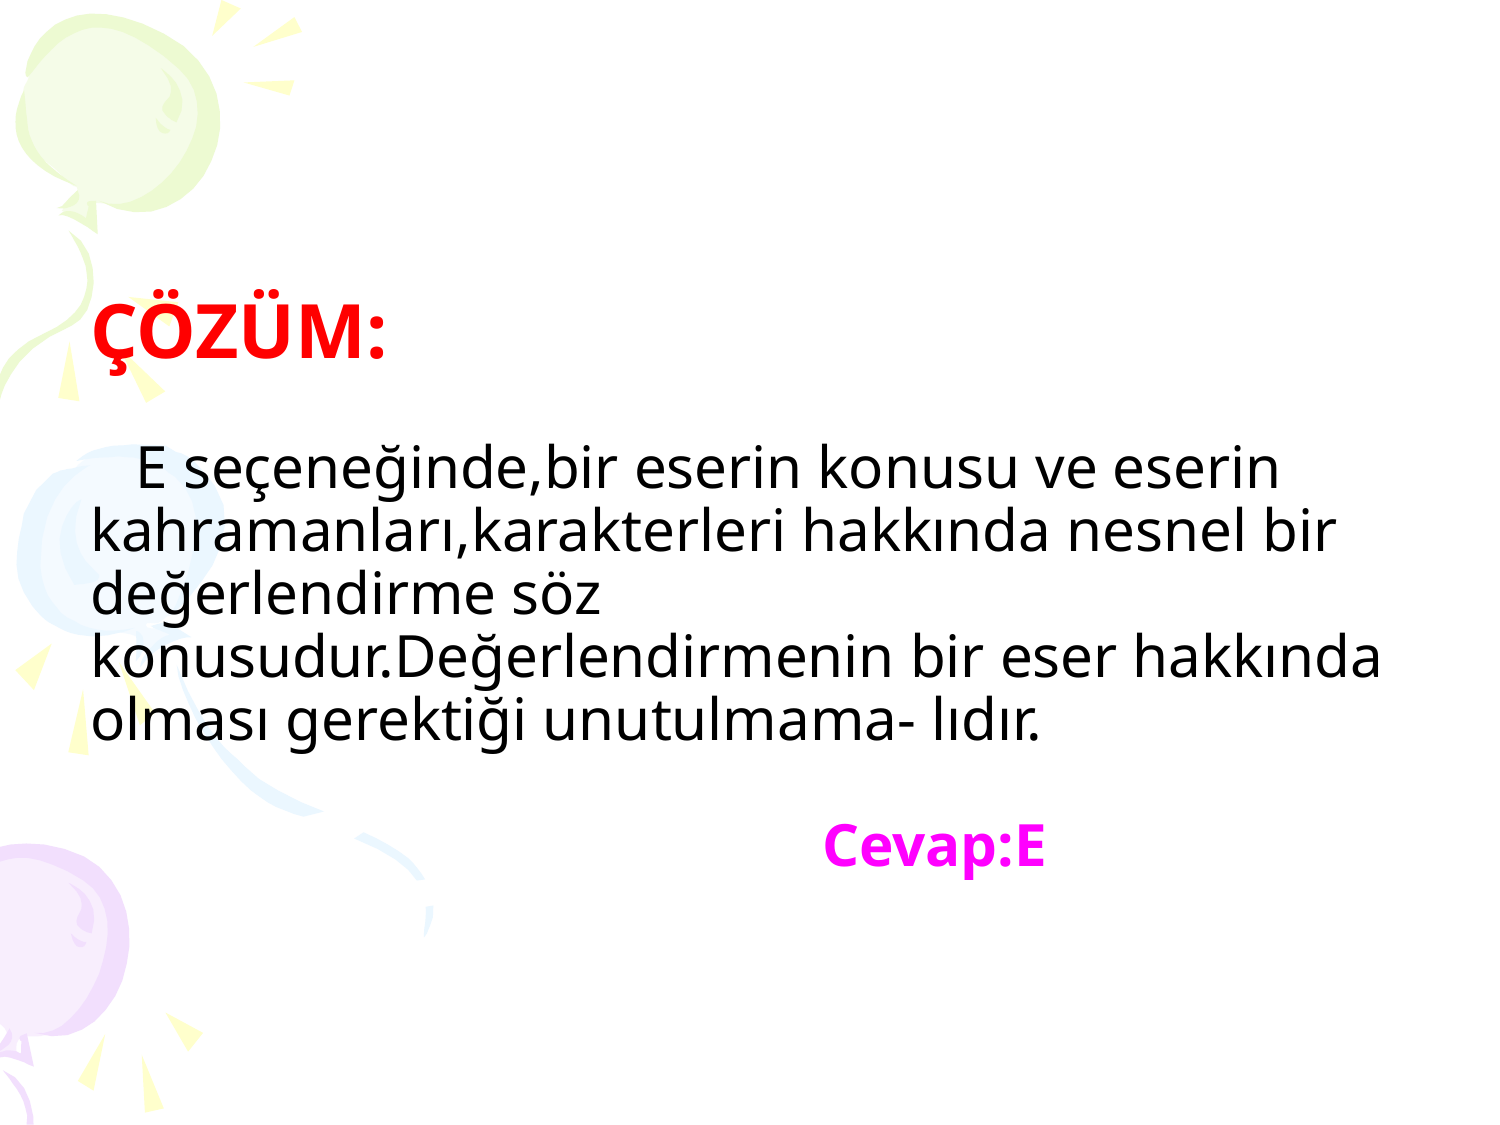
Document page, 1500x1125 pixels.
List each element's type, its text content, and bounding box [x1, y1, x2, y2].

title ÇÖZÜM: E seçeneğinde,bir eserin konusu ve eserin kahramanları,karakterleri hakkında nesnel bir değerlendirme söz konusudur.Değerlendirmenin bir eser hakkında olması gerektiği unutulmama- lıdır. Cevap:E [75, 45, 1425, 1083]
